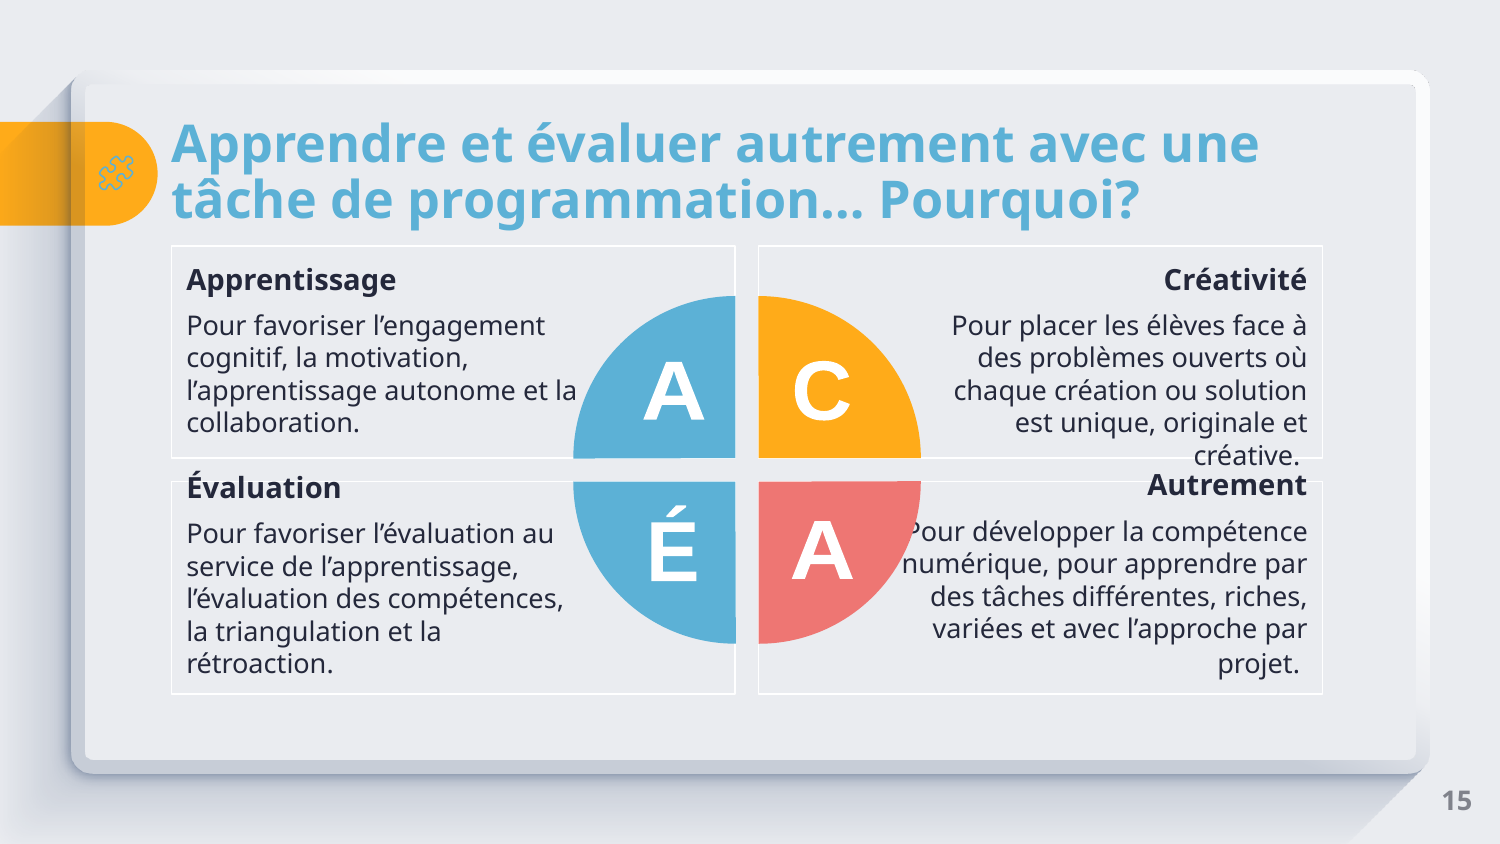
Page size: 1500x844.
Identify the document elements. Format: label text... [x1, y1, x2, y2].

title Apprendre et évaluer autrement avec une tâche de programmation… Pourquoi? [171, 121, 1354, 226]
slide_number ‹#› [1414, 759, 1500, 844]
text_box [758, 481, 921, 644]
text_box Créativité Pour placer les élèves face à des problèmes ouverts où chaque création ou solution est unique, originale et créative. [758, 245, 1323, 459]
text_box Autrement Pour développer la compétence numérique, pour apprendre par des tâches différentes, riches, variées et avec l’approche par projet. [758, 481, 1323, 694]
picture [0, 0, 1500, 844]
text_box [573, 481, 736, 644]
text_box [573, 295, 736, 459]
text_box Apprentissage Pour favoriser l’engagement cognitif, la motivation, l’apprentissage autonome et la collaboration. [171, 245, 736, 459]
text_box [758, 296, 921, 459]
text_box Évaluation Pour favoriser l’évaluation au service de l’apprentissage, l’évaluation des compétences, la triangulation et la rétroaction. [171, 481, 736, 694]
